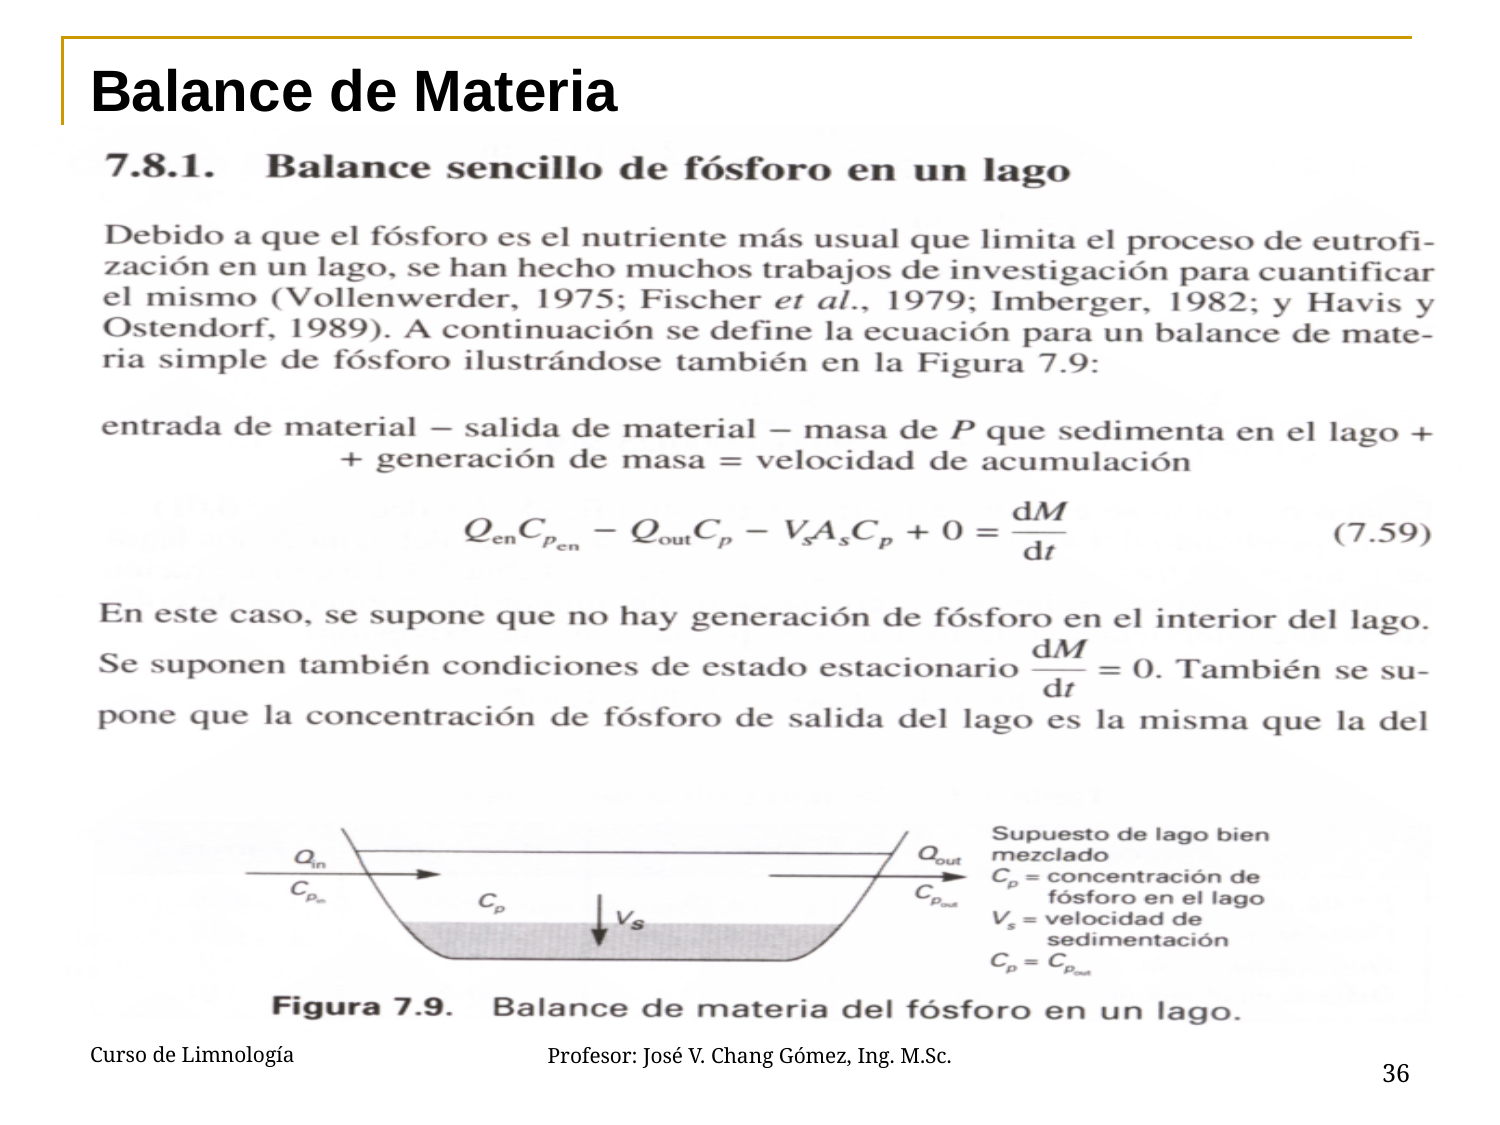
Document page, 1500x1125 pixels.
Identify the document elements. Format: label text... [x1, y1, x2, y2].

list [29, 125, 1471, 1036]
slide_number Curso de Limnología [74, 1043, 426, 1100]
footer Profesor: José V. Chang Gómez, Ing. M.Sc. [512, 1043, 988, 1101]
title Balance de Materia [74, 45, 1426, 123]
slide_number 36 [1074, 1043, 1426, 1100]
